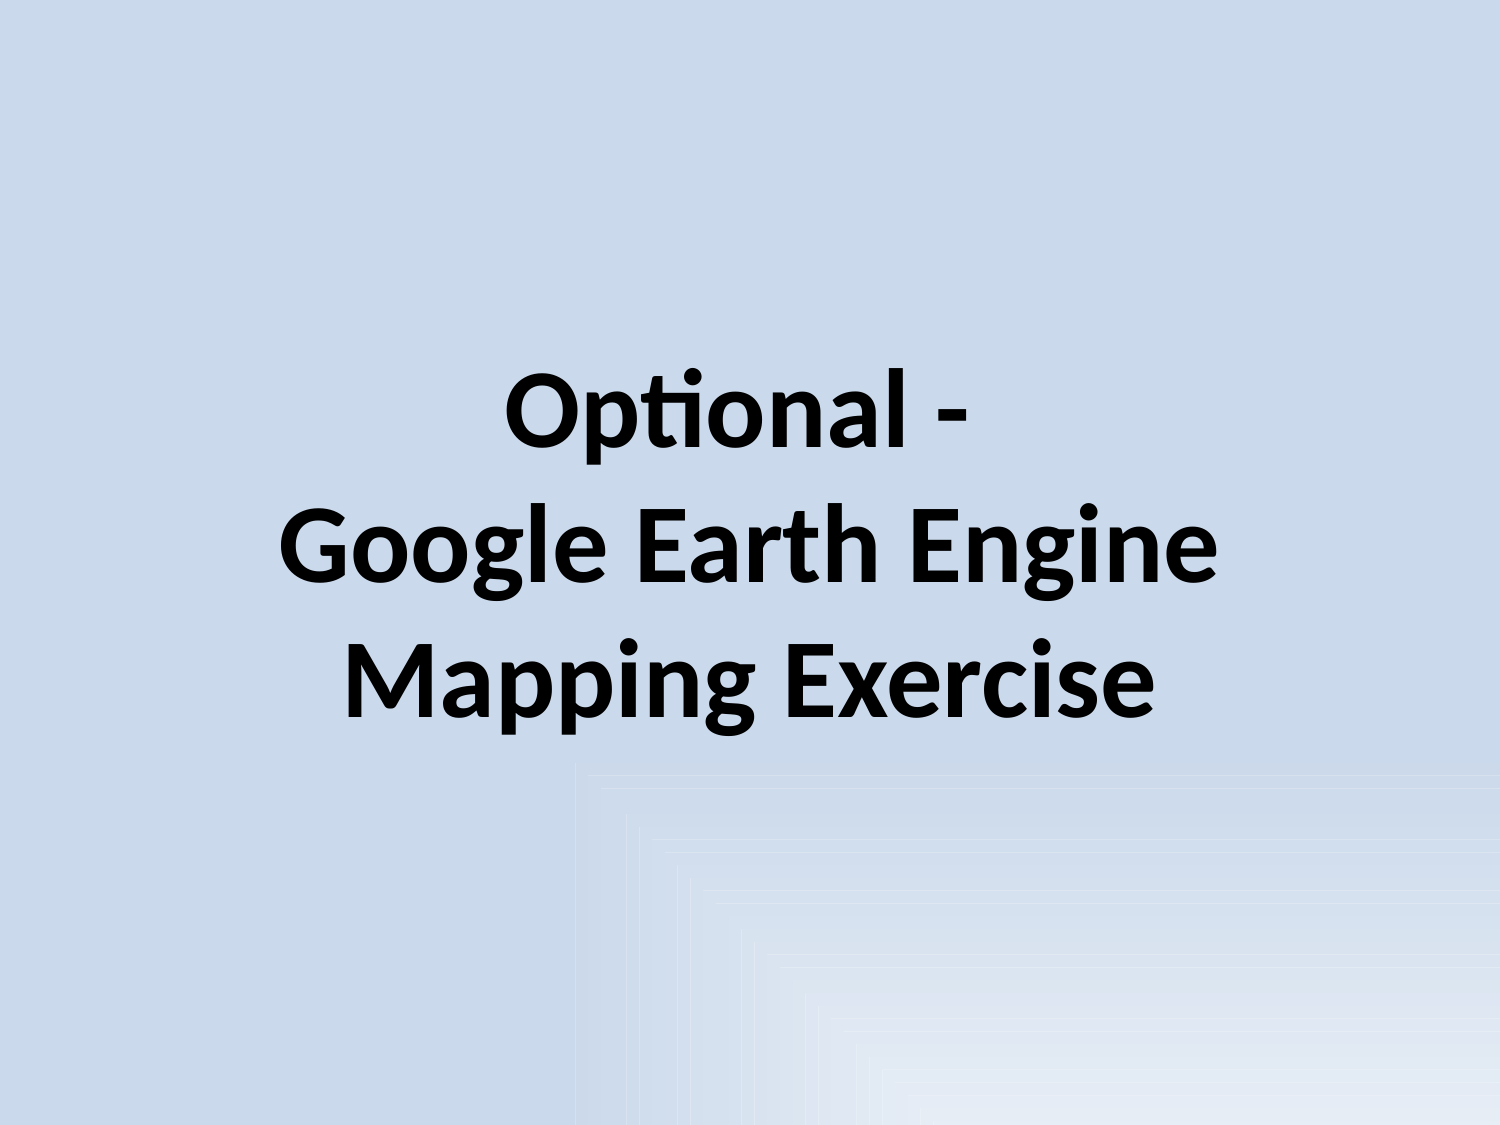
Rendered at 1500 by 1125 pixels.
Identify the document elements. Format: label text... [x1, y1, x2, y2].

title Optional - Google Earth Engine Mapping Exercise [112, 349, 1388, 591]
